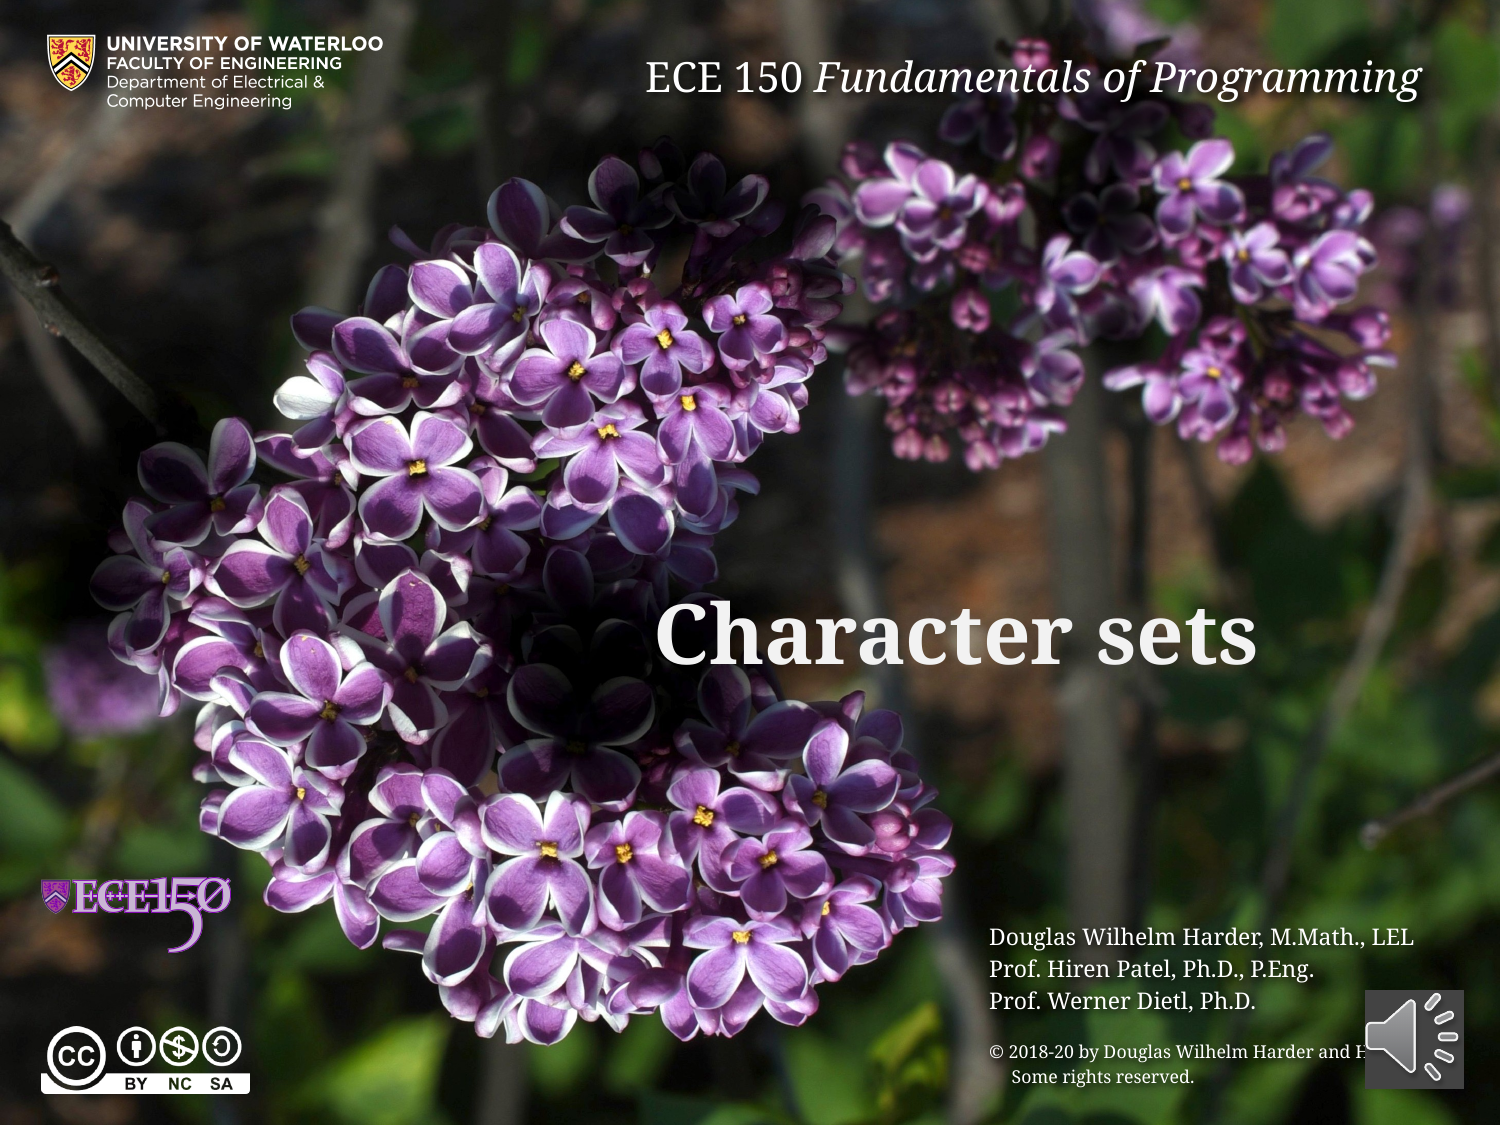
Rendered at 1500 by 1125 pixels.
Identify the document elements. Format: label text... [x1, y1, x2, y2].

title Character sets [348, 510, 1500, 752]
picture [0, 0, 1500, 1125]
